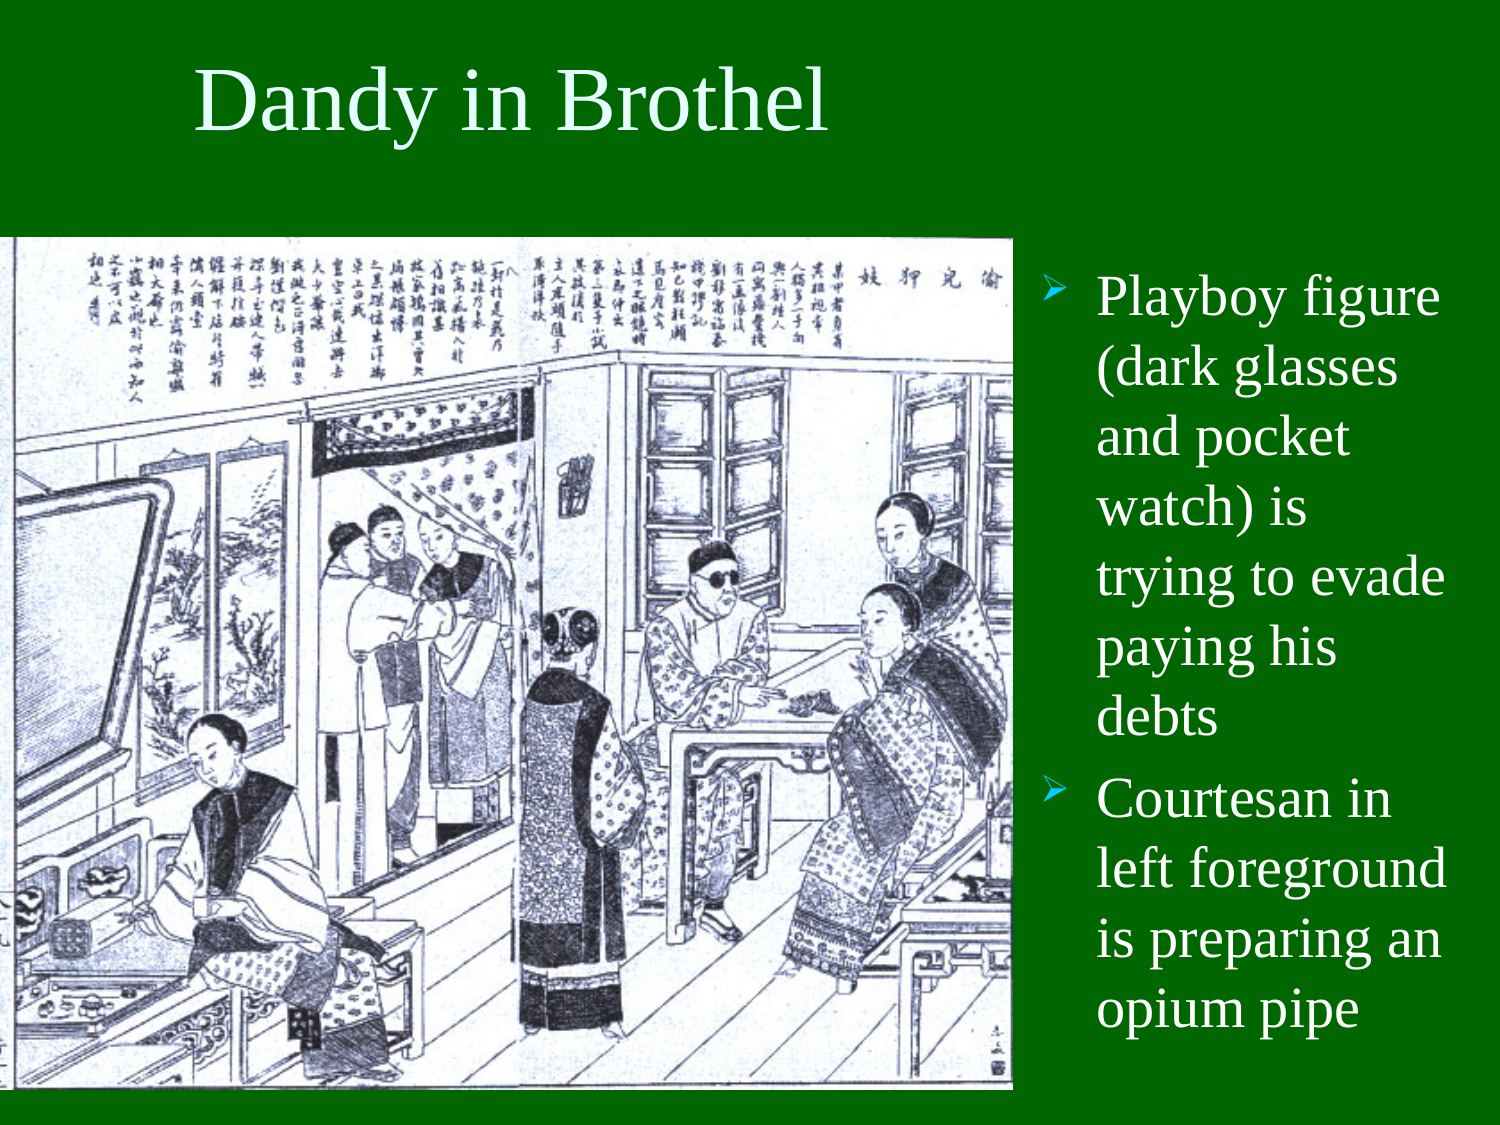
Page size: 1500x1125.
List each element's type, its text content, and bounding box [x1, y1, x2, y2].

list Playboy figure (dark glasses and pocket watch) is trying to evade paying his debts Courtesan in left foreground is preparing an opium pipe [1025, 249, 1475, 1125]
title Dandy in Brothel [50, 0, 975, 188]
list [0, 237, 1013, 1090]
